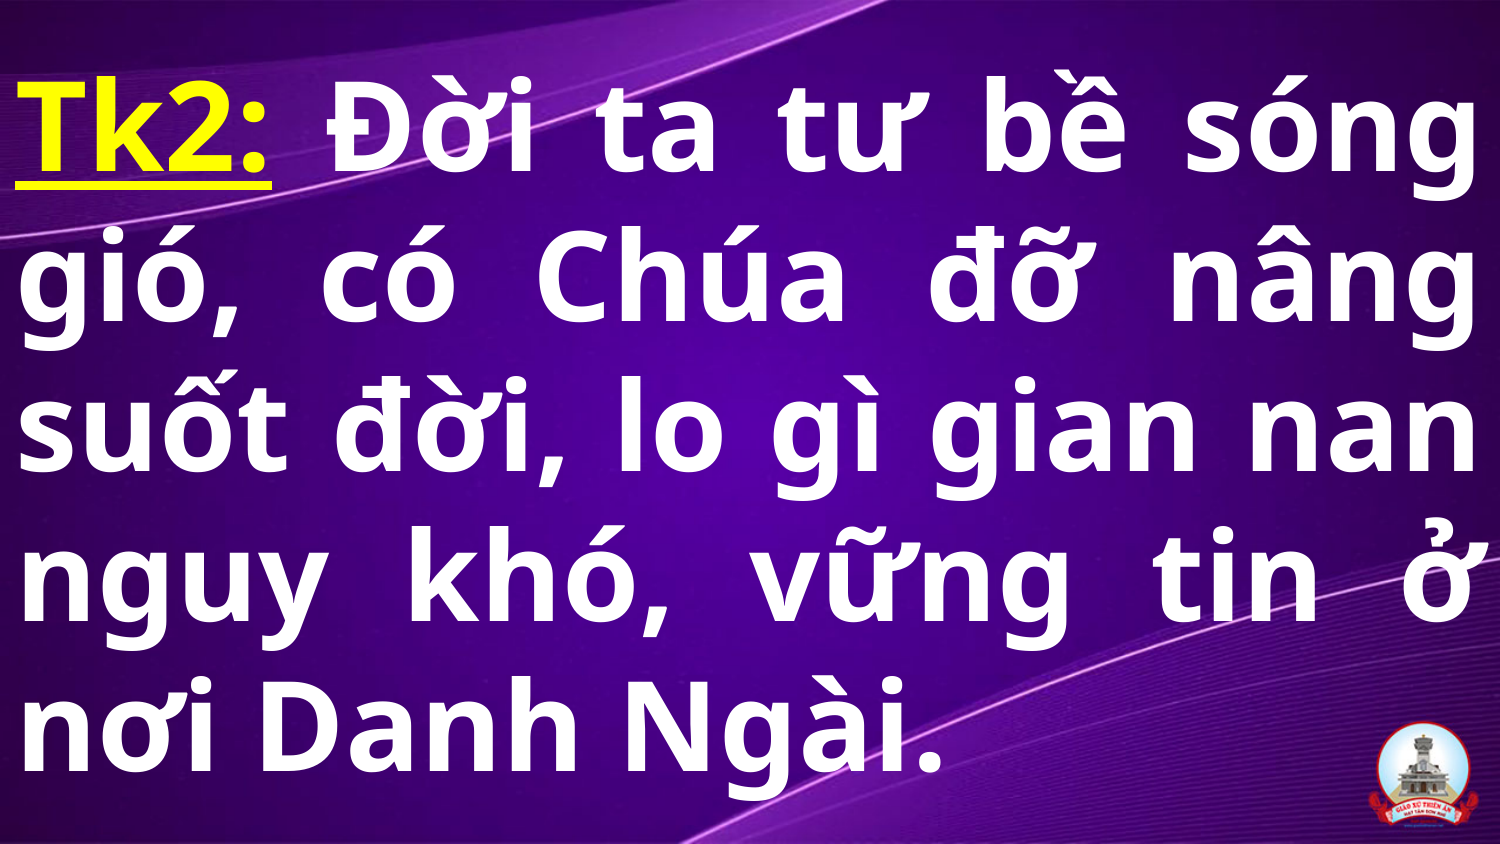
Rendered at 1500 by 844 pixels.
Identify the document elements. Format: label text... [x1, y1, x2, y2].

title Tk2: Đời ta tư bề sóng gió, có Chúa đỡ nâng suốt đời, lo gì gian nan nguy khó, vững tin ở nơi Danh Ngài. [0, 0, 1500, 844]
